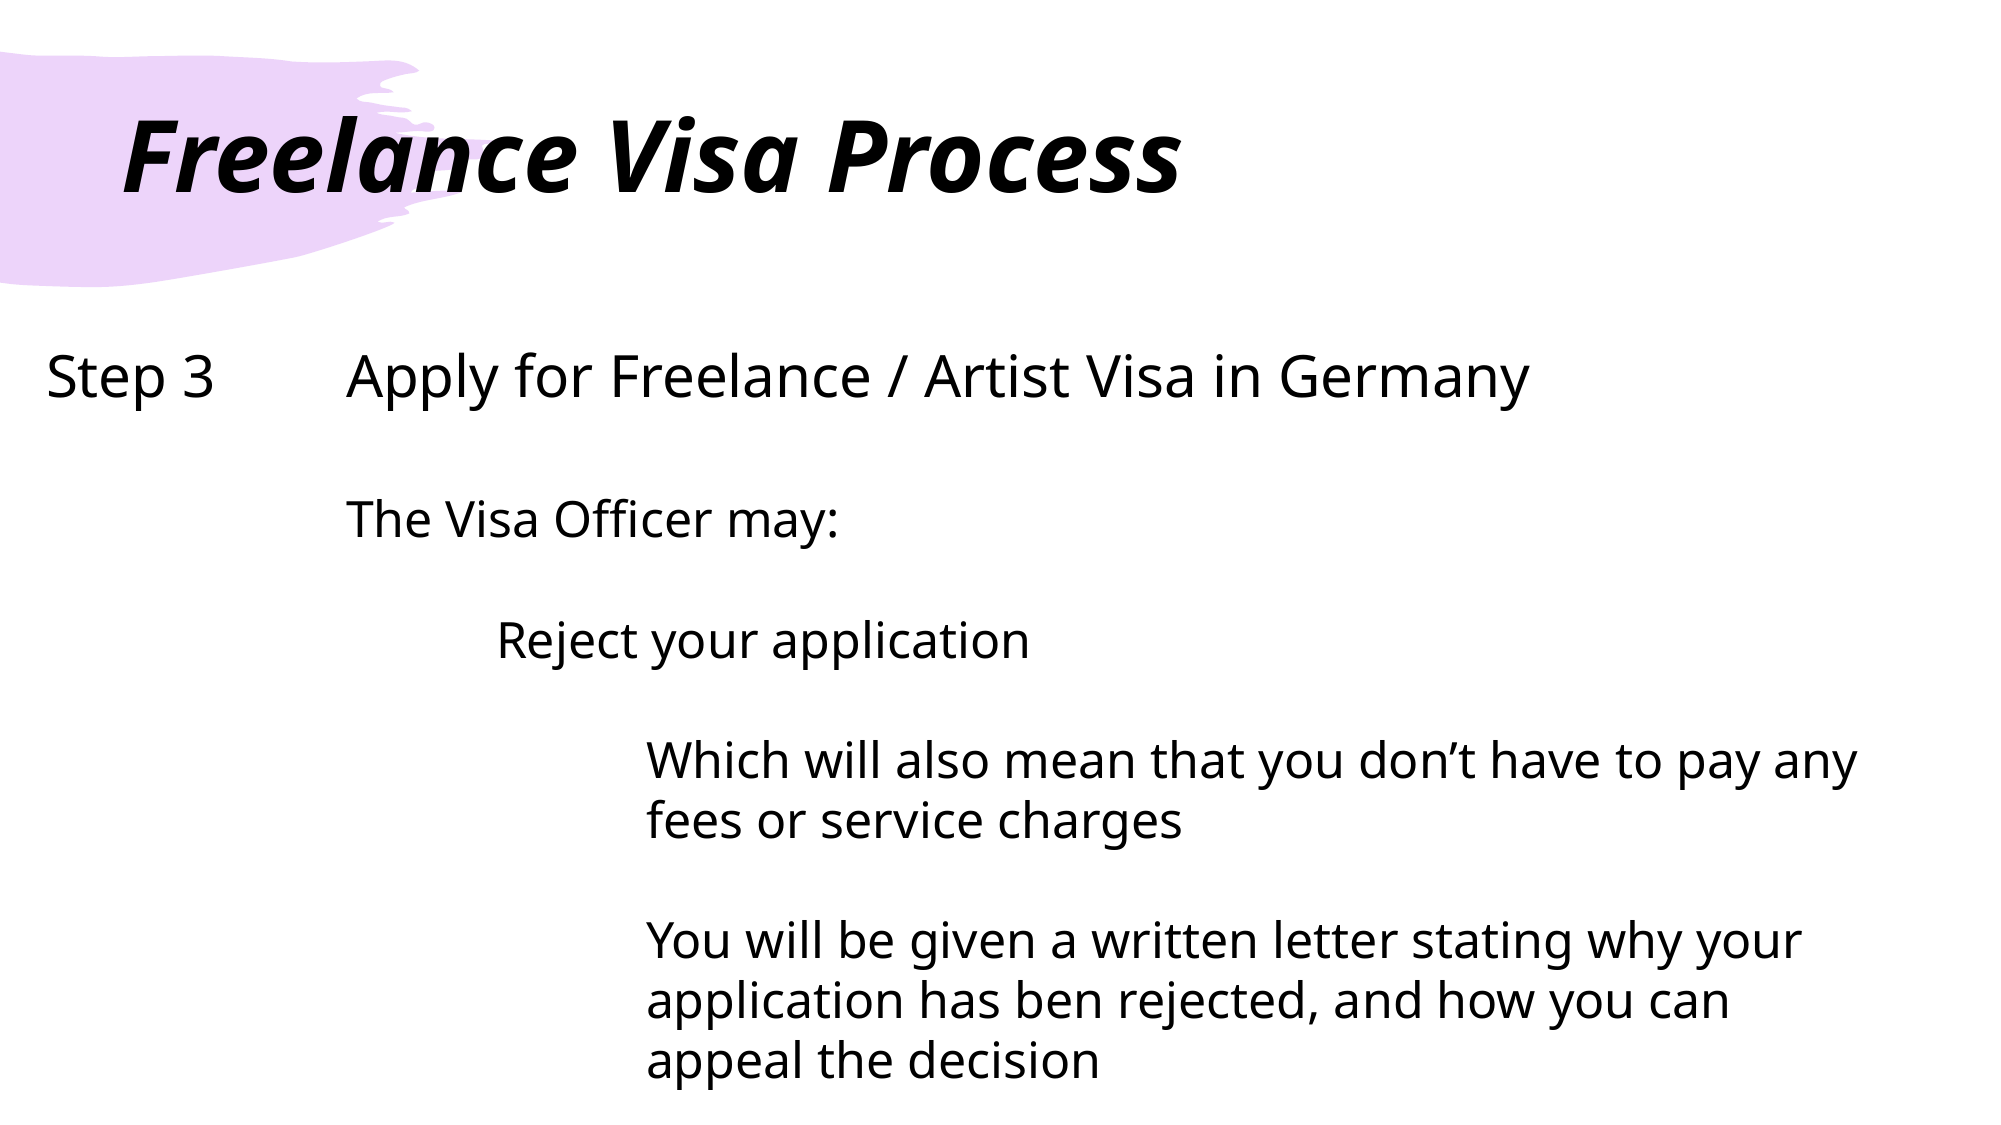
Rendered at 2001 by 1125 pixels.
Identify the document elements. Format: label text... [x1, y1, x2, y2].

title Freelance Visa Process [106, 94, 1894, 226]
text_box Step 3 Apply for Freelance / Artist Visa in Germany The Visa Officer may: Reject your application Which will also mean that you don’t have to pay any fees or service charges You will be given a written letter stating why your application has ben rejected, and how you can appeal the decision [31, 261, 2000, 1097]
